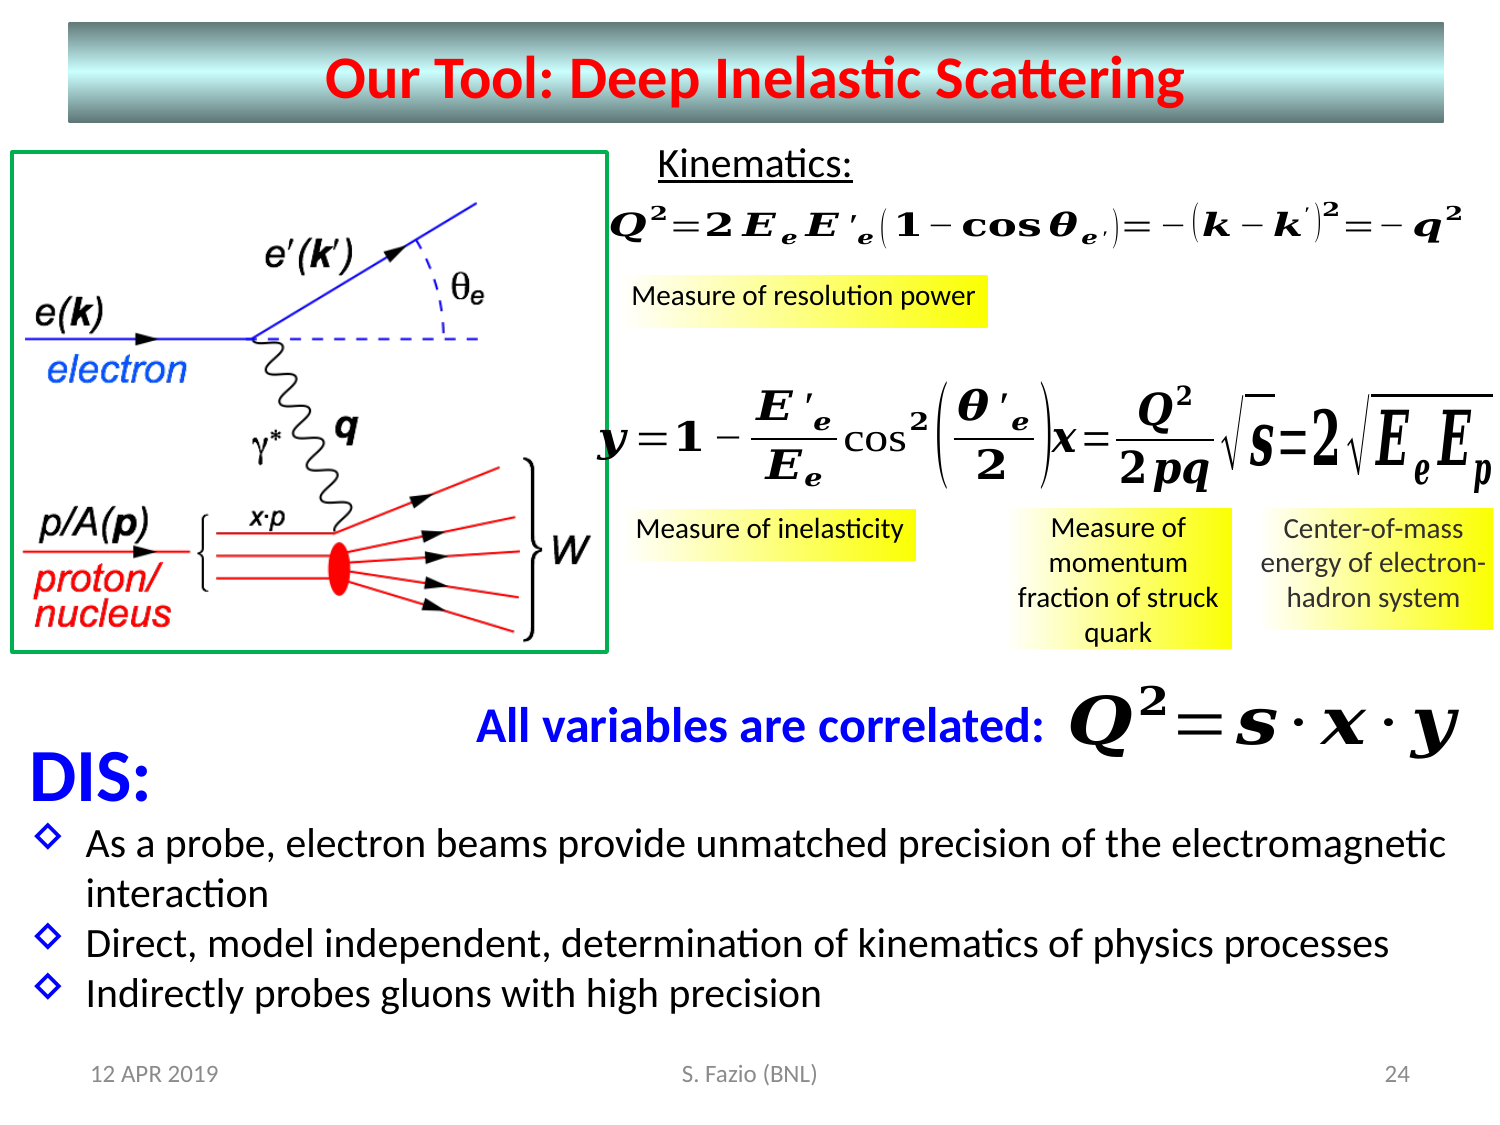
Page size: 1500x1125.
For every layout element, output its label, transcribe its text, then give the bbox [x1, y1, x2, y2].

footer S. Fazio (BNL) [512, 1042, 988, 1103]
text_box Measure of inelasticity [623, 509, 916, 561]
slide_number 24 [1074, 1042, 1425, 1103]
text_box DIS: As a probe, electron beams provide unmatched precision of the electromagnetic interaction Direct, model independent, determination of kinematics of physics processes Indirectly probes gluons with high precision [14, 718, 1483, 1024]
picture [14, 153, 605, 650]
text_box Our Tool: Deep Inelastic Scattering [68, 22, 1444, 123]
text_box All variables are correlated: [461, 684, 1061, 760]
text_box Measure of momentum fraction of struck quark [1005, 508, 1232, 649]
text_box Center-of-mass energy of electron-hadron system [1260, 508, 1494, 630]
text_box Kinematics: [642, 128, 868, 194]
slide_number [75, 1042, 425, 1103]
text_box Measure of resolution power [620, 275, 988, 328]
